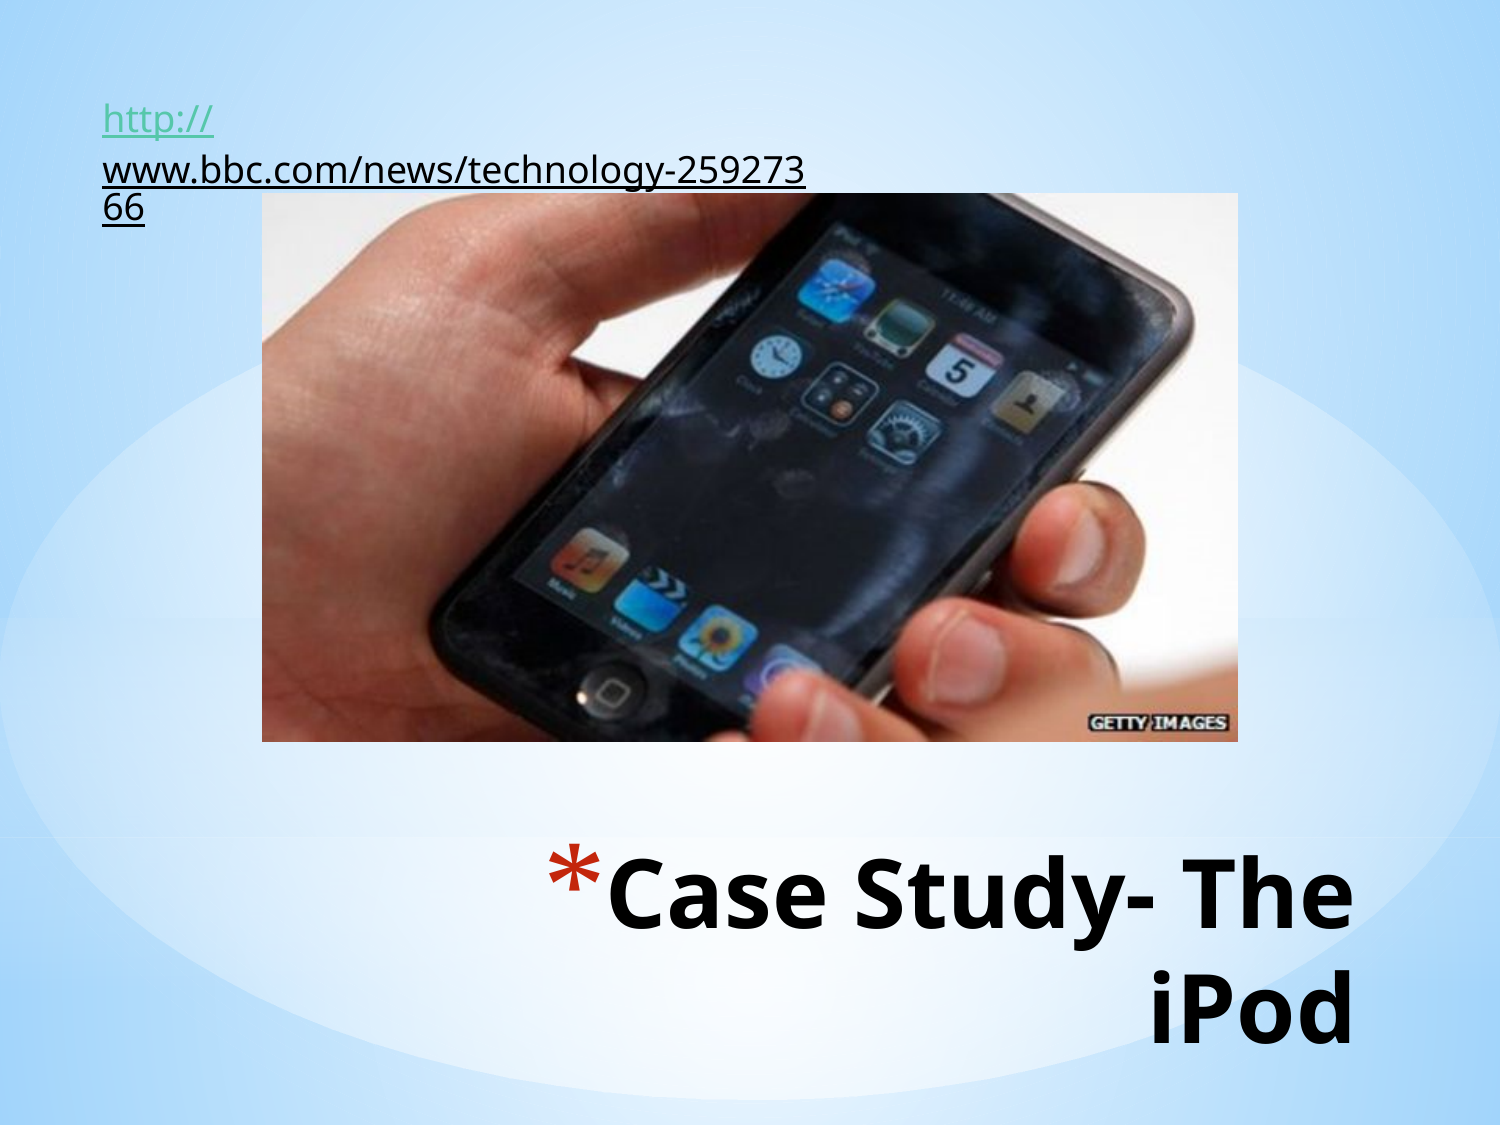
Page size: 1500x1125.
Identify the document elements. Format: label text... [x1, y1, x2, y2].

title Case Study- The iPod [303, 825, 1372, 1013]
picture [262, 193, 1238, 743]
text_box http://www.bbc.com/news/technology-25927366 [87, 87, 838, 250]
